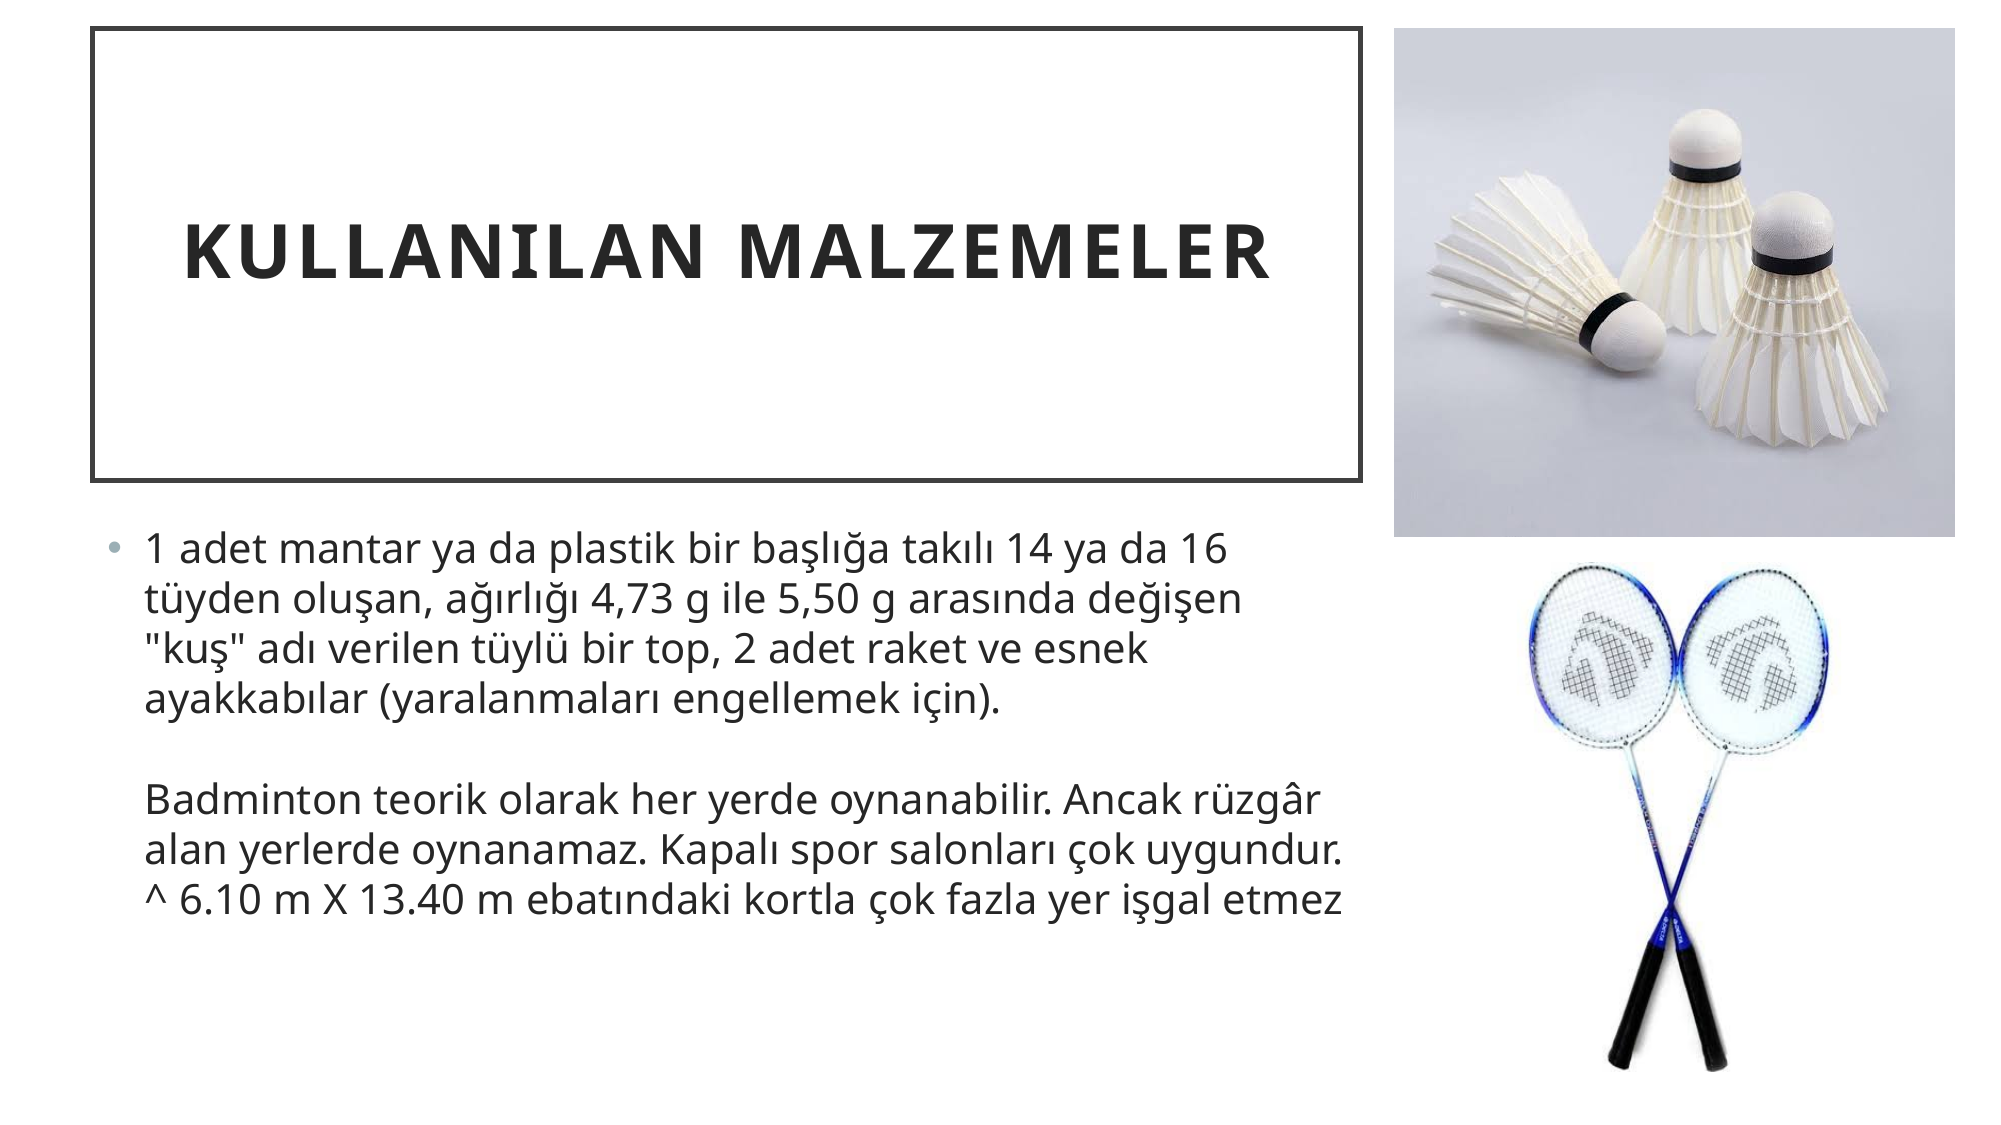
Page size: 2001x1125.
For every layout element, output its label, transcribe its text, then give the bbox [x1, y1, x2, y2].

picture [1394, 28, 1955, 538]
list 1 adet mantar ya da plastik bir başlığa takılı 14 ya da 16 tüyden oluşan, ağırlığı 4,73 g ile 5,50 g arasında değişen "kuş" adı verilen tüylü bir top, 2 adet raket ve esnek ayakkabılar (yaralanmaları engellemek için). Badminton teorik olarak her yerde oynanabilir. Ancak rüzgâr alan yerlerde oynanamaz. Kapalı spor salonları çok uygundur. ^ 6.10 m X 13.40 m ebatındaki kortla çok fazla yer işgal etmez [92, 514, 1361, 1024]
picture [1449, 562, 1908, 1072]
title KULLANILAN MALZEMELER [90, 26, 1363, 483]
